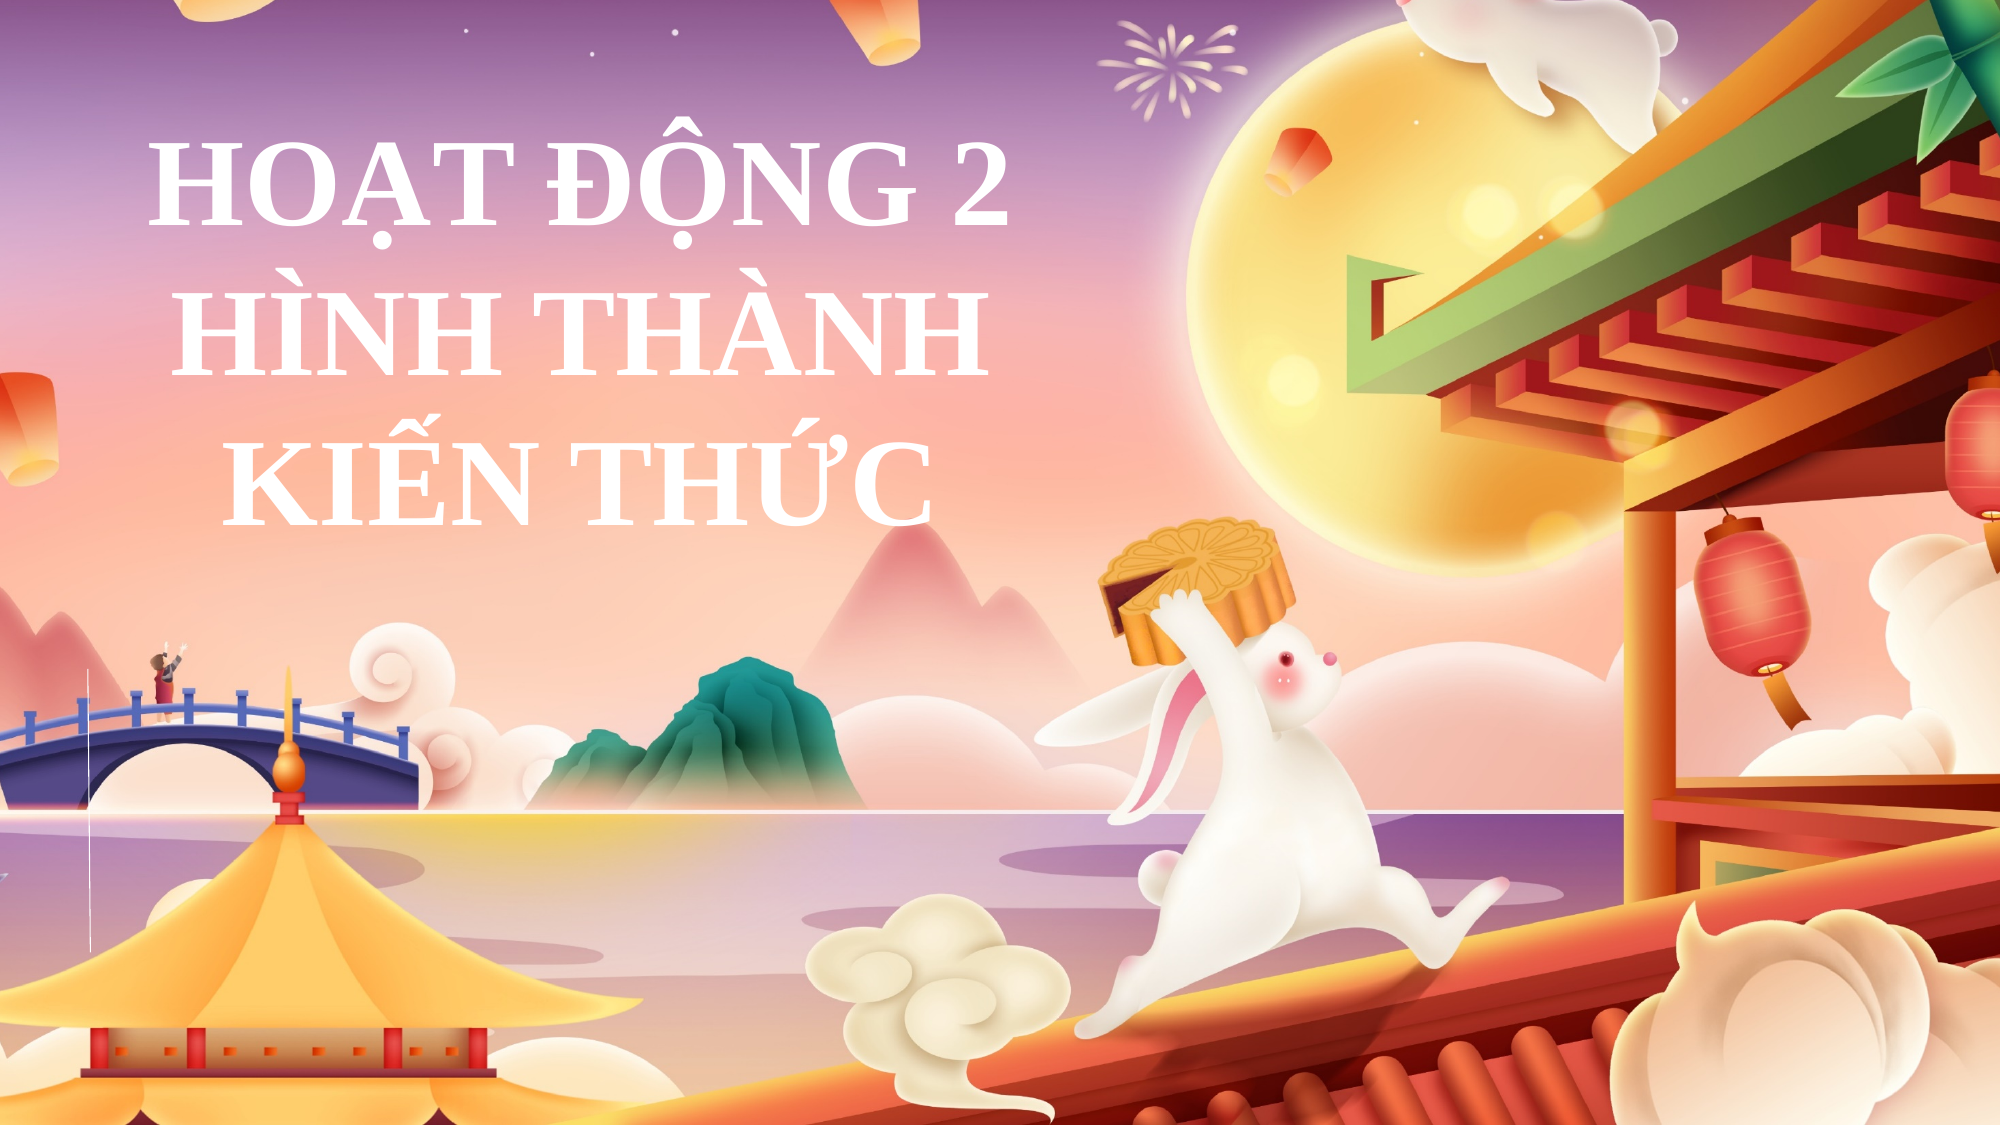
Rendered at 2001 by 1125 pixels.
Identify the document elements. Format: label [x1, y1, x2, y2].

text_box [87, 668, 91, 953]
picture [0, 0, 2000, 1125]
